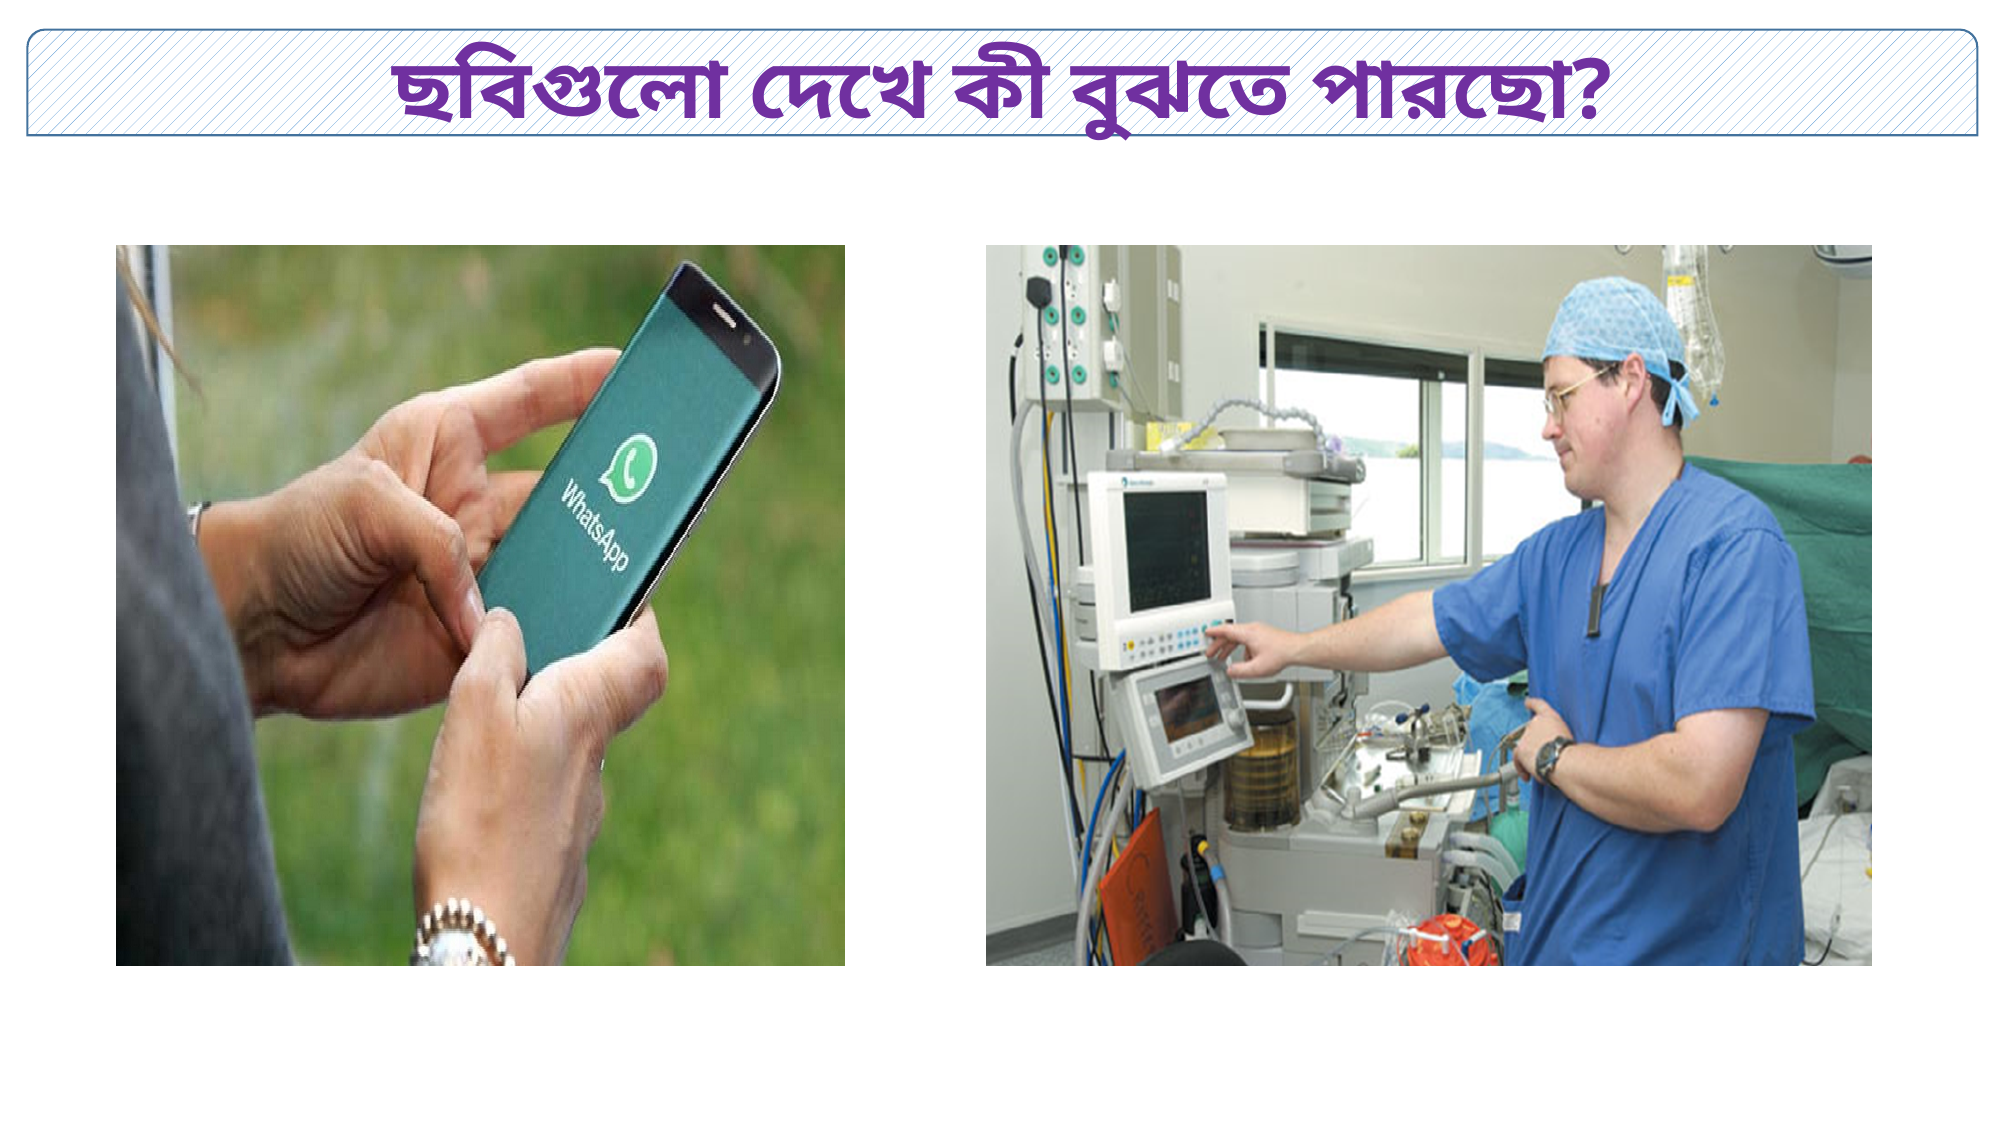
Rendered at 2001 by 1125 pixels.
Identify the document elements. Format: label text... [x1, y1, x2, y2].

picture [116, 245, 845, 966]
picture [986, 245, 1872, 966]
text_box ছবিগুলো দেখে কী বুঝতে পারছো? [26, 28, 1979, 137]
